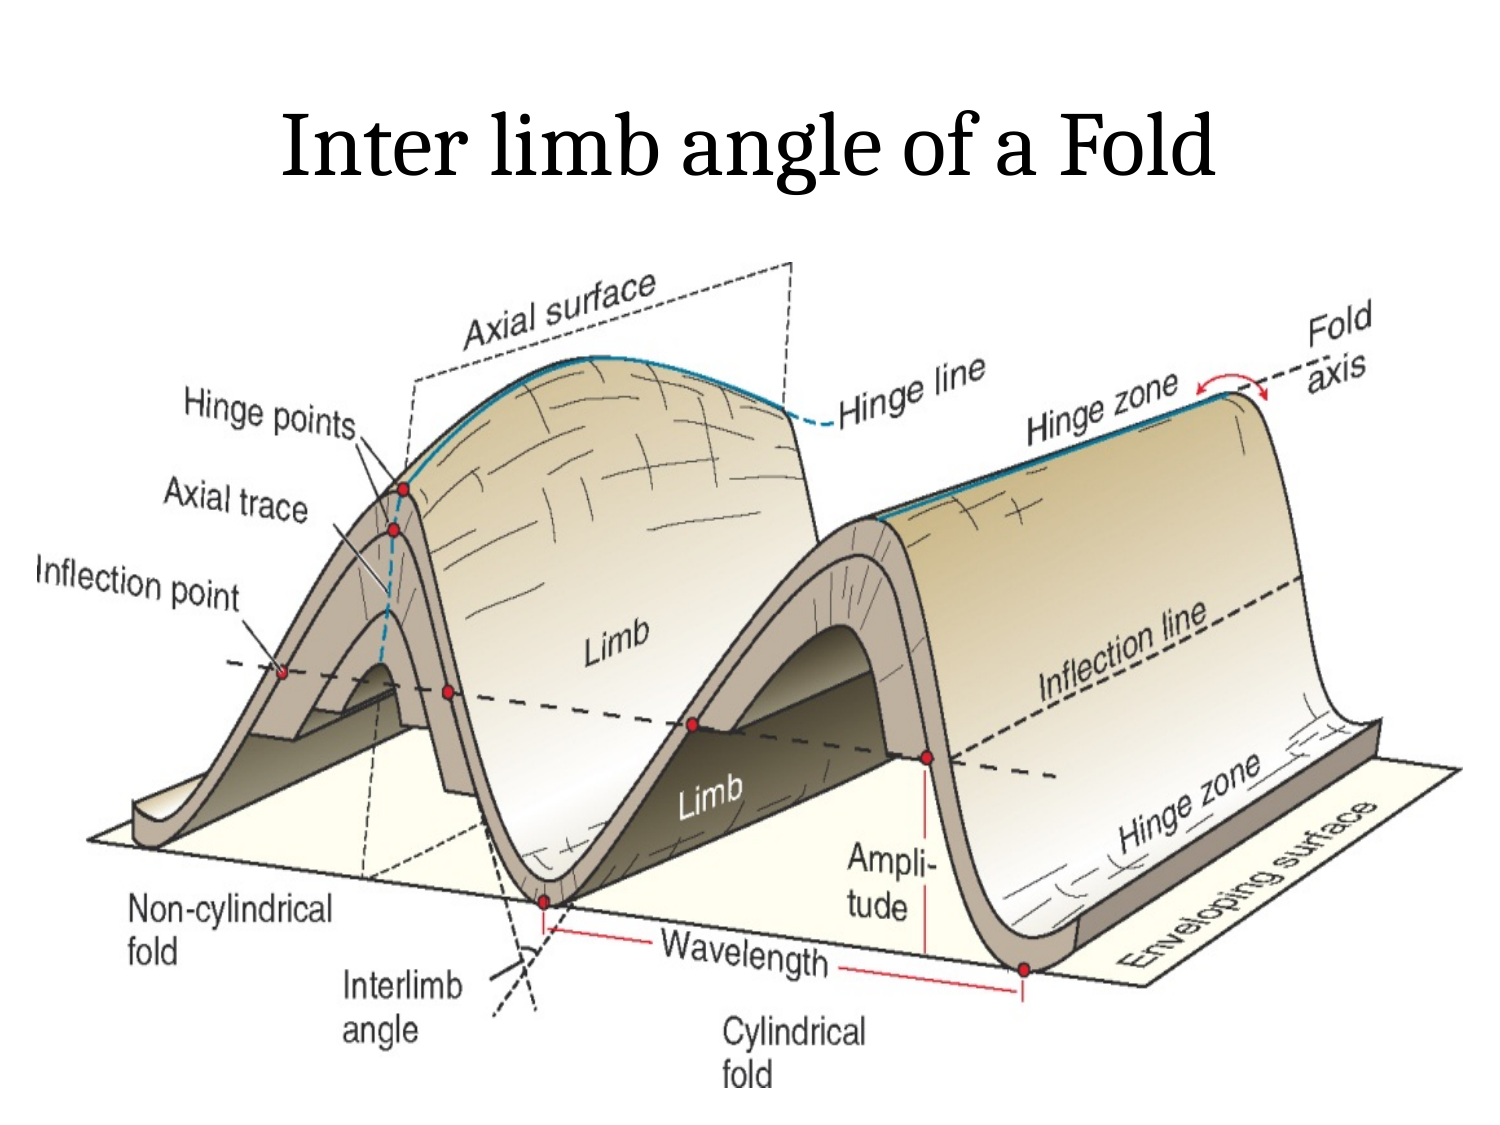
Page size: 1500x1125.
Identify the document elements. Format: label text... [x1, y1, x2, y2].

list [37, 262, 1463, 1088]
title Inter limb angle of a Fold [75, 45, 1425, 233]
